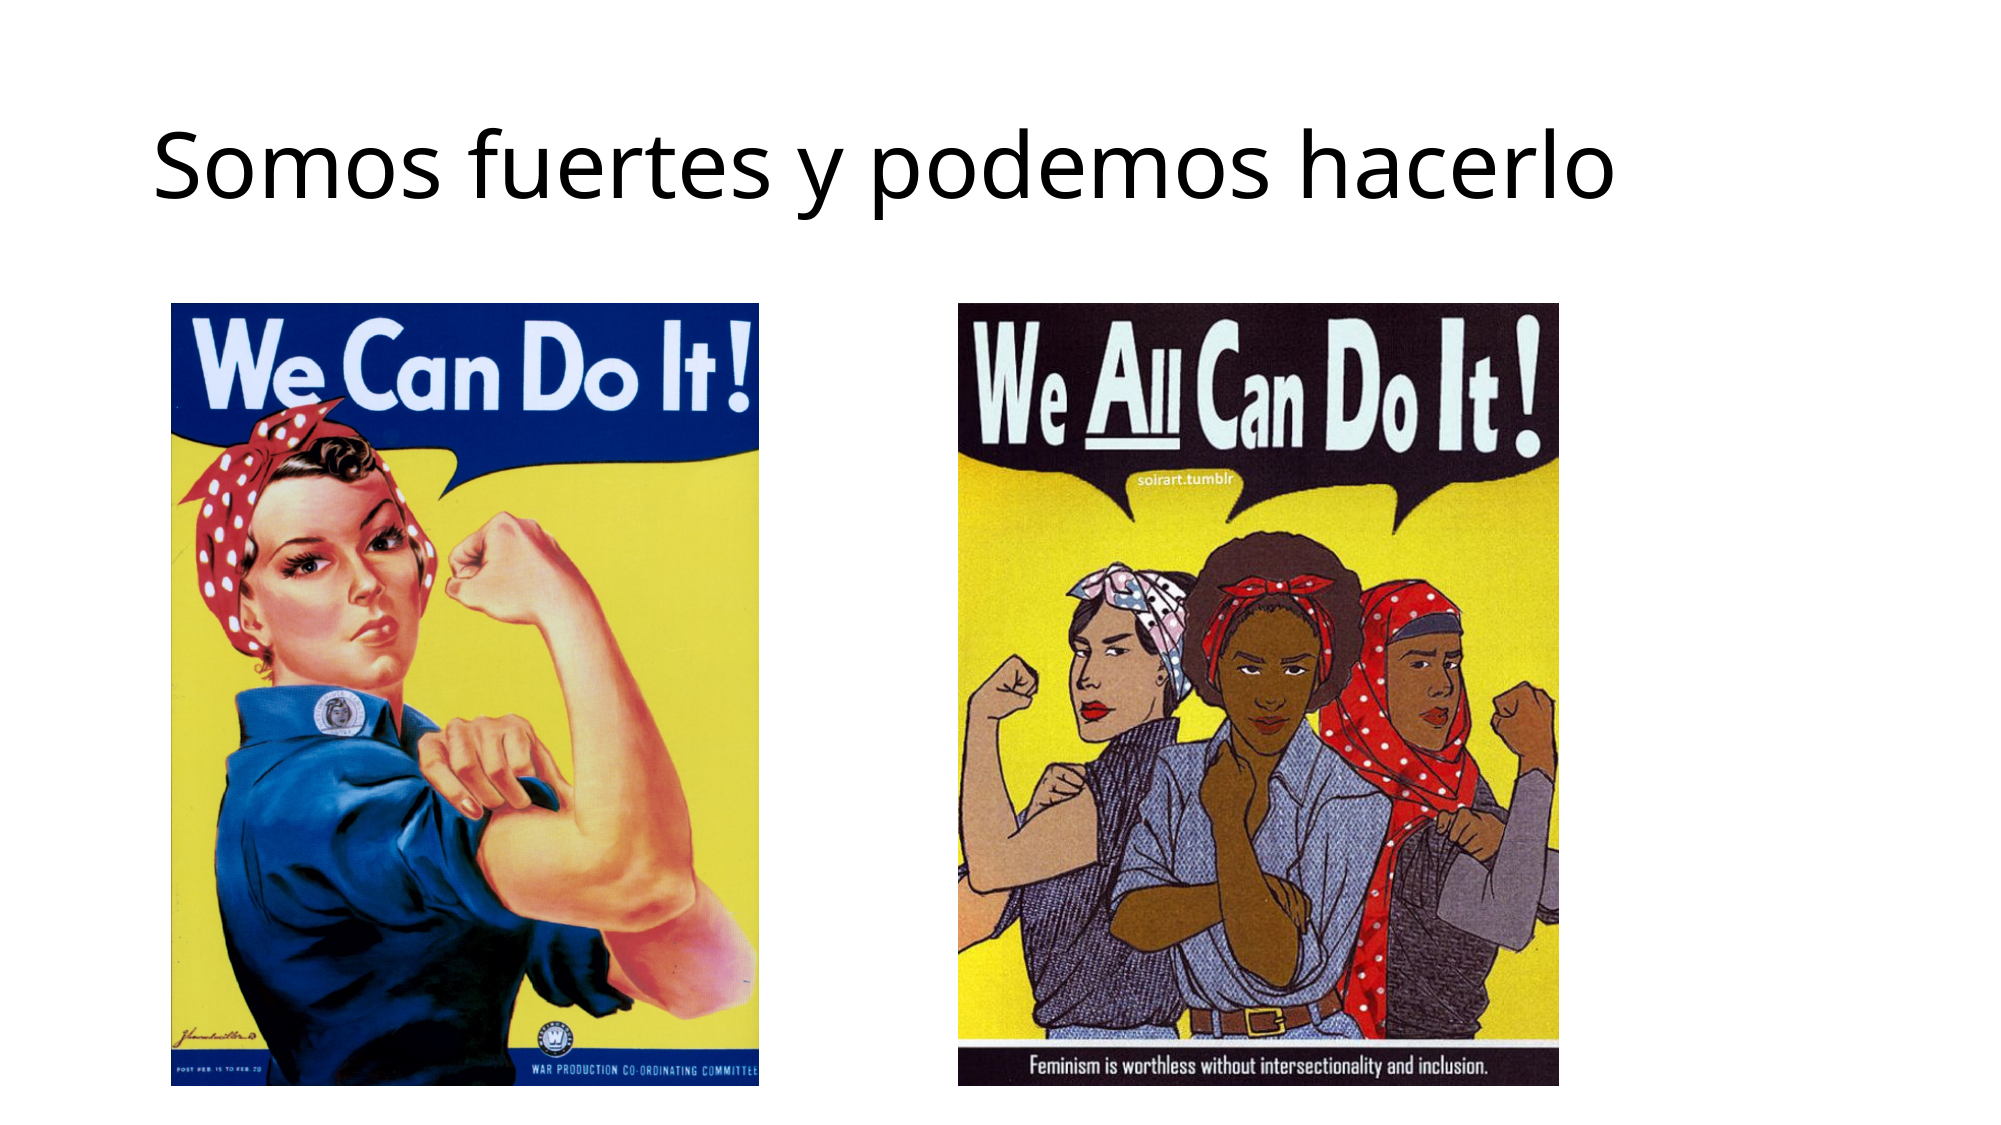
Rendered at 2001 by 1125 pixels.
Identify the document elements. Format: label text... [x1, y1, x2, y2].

title Somos fuertes y podemos hacerlo [137, 59, 1863, 278]
picture [958, 303, 1559, 1086]
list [171, 303, 759, 1086]
